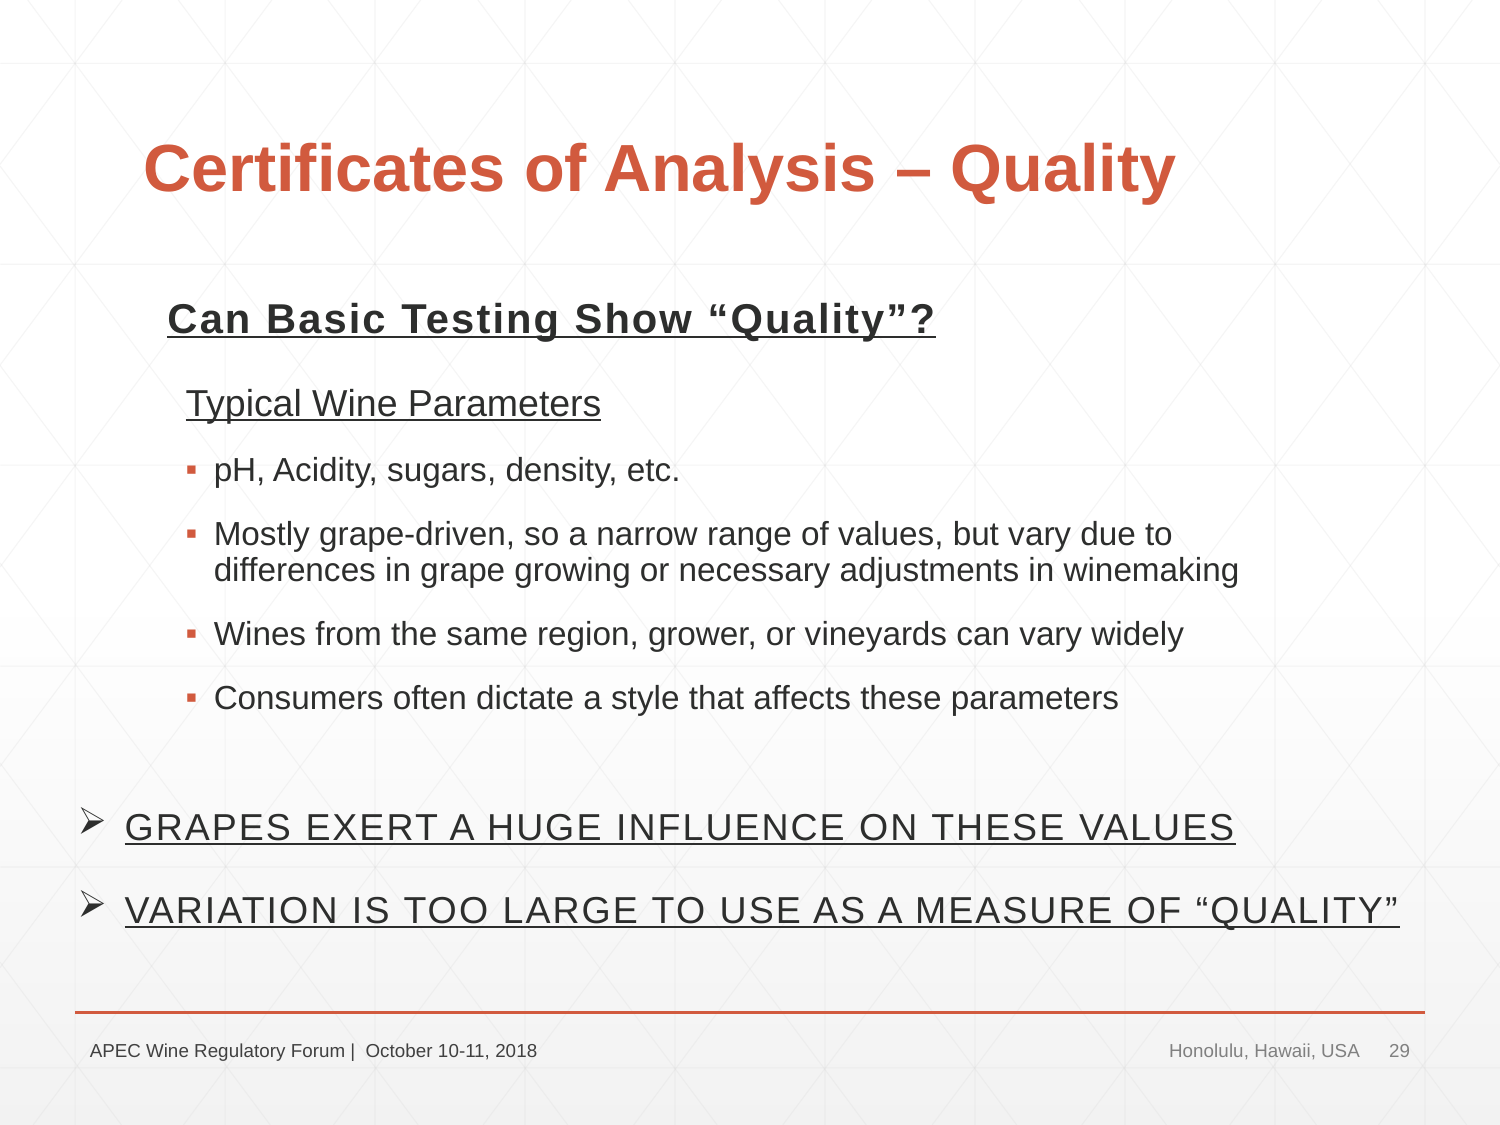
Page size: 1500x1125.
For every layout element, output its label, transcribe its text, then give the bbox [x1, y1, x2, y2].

list Can Basic Testing Show “Quality”? [152, 259, 1395, 359]
slide_number Honolulu, Hawaii, USA [837, 1031, 1375, 1069]
footer APEC Wine Regulatory Forum | October 10-11, 2018 [75, 1031, 829, 1069]
title Certificates of Analysis – Quality [128, 68, 1375, 214]
text_box Grapes exert a huge influence on these values Variation is too large to use as a measure of “Quality” [62, 782, 1440, 939]
slide_number 29 [1375, 1031, 1440, 1069]
text_box Typical Wine Parameters pH, Acidity, sugars, density, etc. Mostly grape-driven, so a narrow range of values, but vary due to differences in grape growing or necessary adjustments in winemaking Wines from the same region, grower, or vineyards can vary widely Consumers often dictate a style that affects these parameters [170, 377, 1278, 781]
